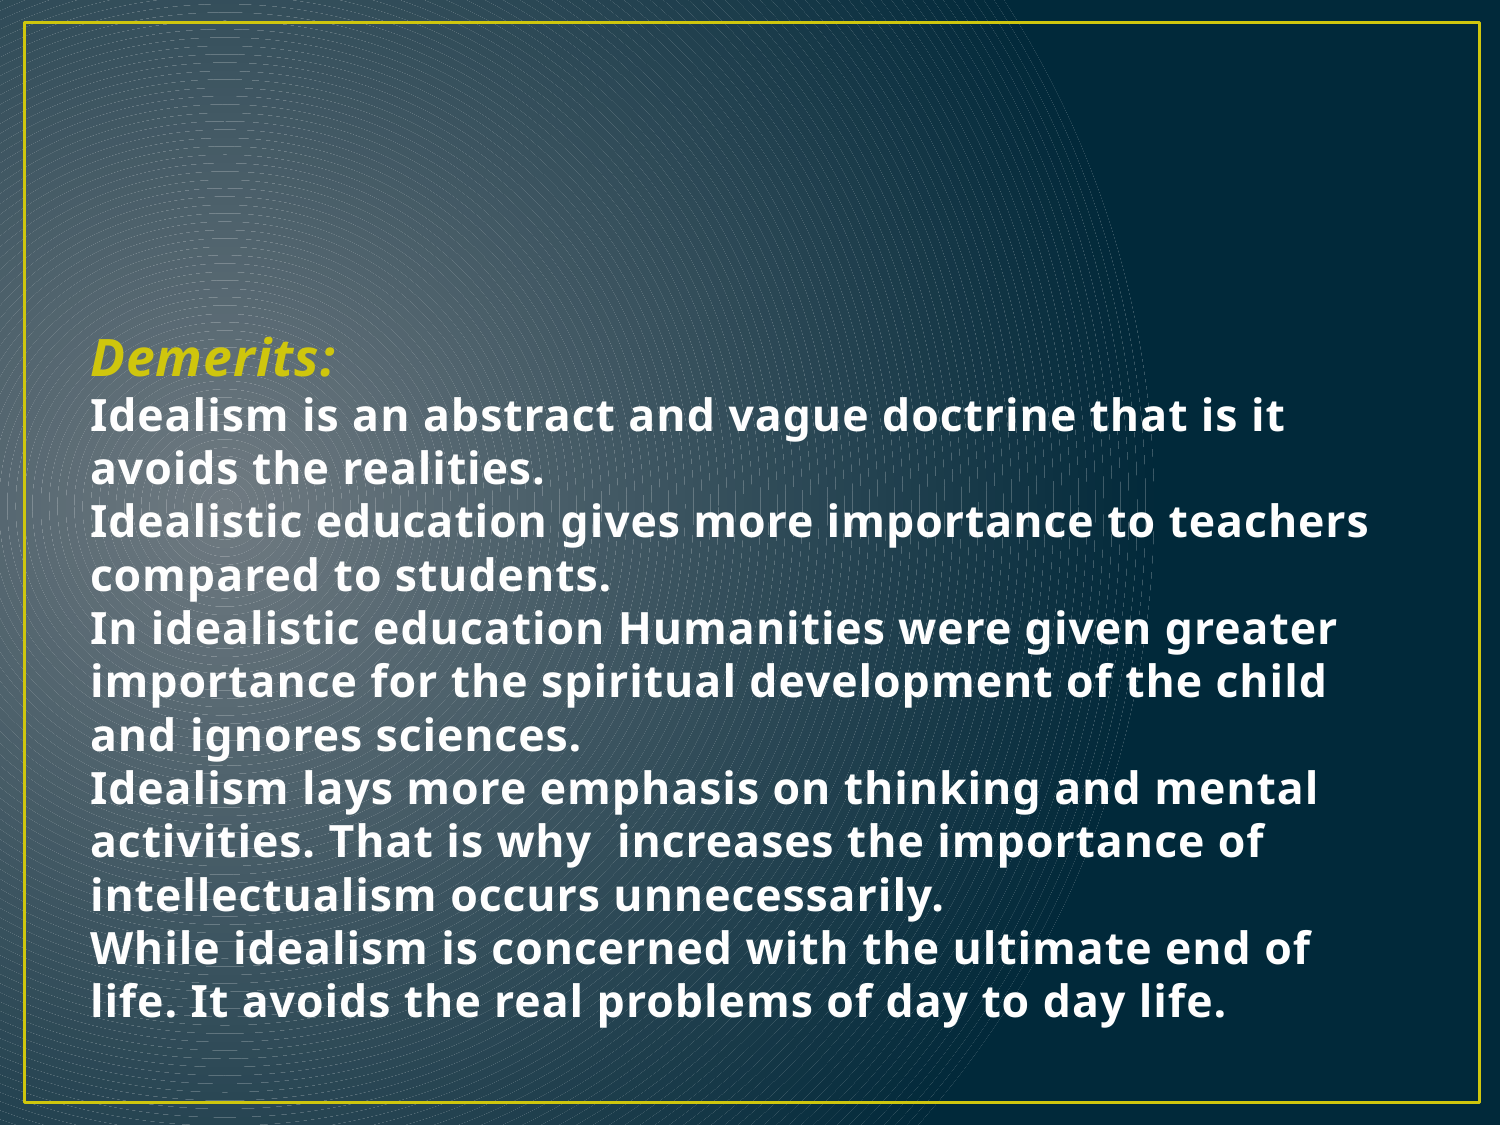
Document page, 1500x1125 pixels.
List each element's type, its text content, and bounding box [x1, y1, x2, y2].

title Demerits: Idealism is an abstract and vague doctrine that is it avoids the realities. Idealistic education gives more importance to teachers compared to students. In idealistic education Humanities were given greater importance for the spiritual development of the child and ignores sciences. Idealism lays more emphasis on thinking and mental activities. That is why increases the importance of intellectualism occurs unnecessarily. While idealism is concerned with the ultimate end of life. It avoids the real problems of day to day life. [75, 125, 1425, 1088]
